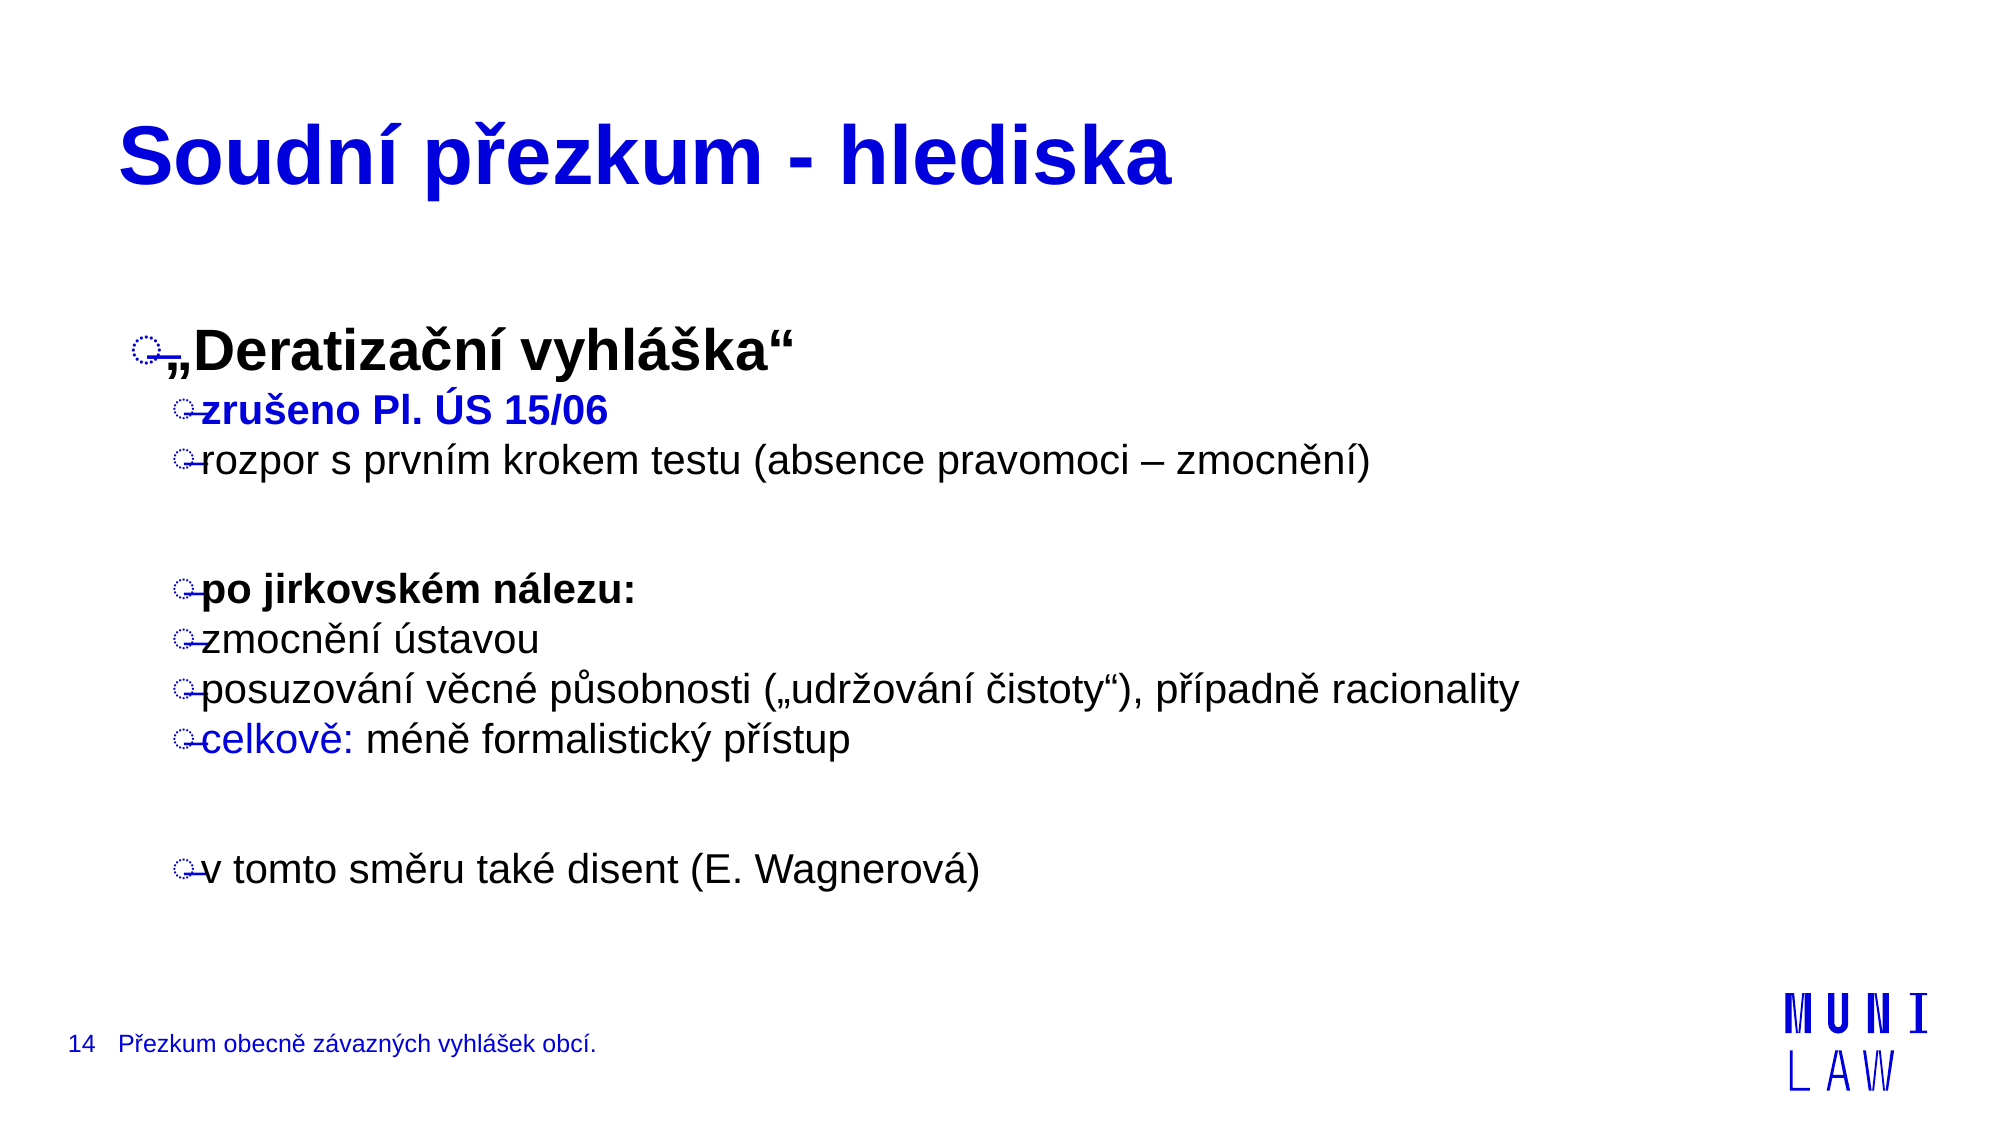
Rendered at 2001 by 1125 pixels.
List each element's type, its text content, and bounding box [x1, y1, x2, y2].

slide_number 14 [67, 1021, 110, 1063]
title Soudní přezkum - hlediska [118, 118, 1883, 193]
list „Deratizační vyhláška“ zrušeno Pl. ÚS 15/06 rozpor s prvním krokem testu (absence pravomoci – zmocnění) po jirkovském nálezu: zmocnění ústavou posuzování věcné působnosti („udržování čistoty“), případně racionality celkově: méně formalistický přístup v tomto směru také disent (E. Wagnerová) [118, 277, 1883, 957]
footer Přezkum obecně závazných vyhlášek obcí. [118, 1021, 1418, 1063]
